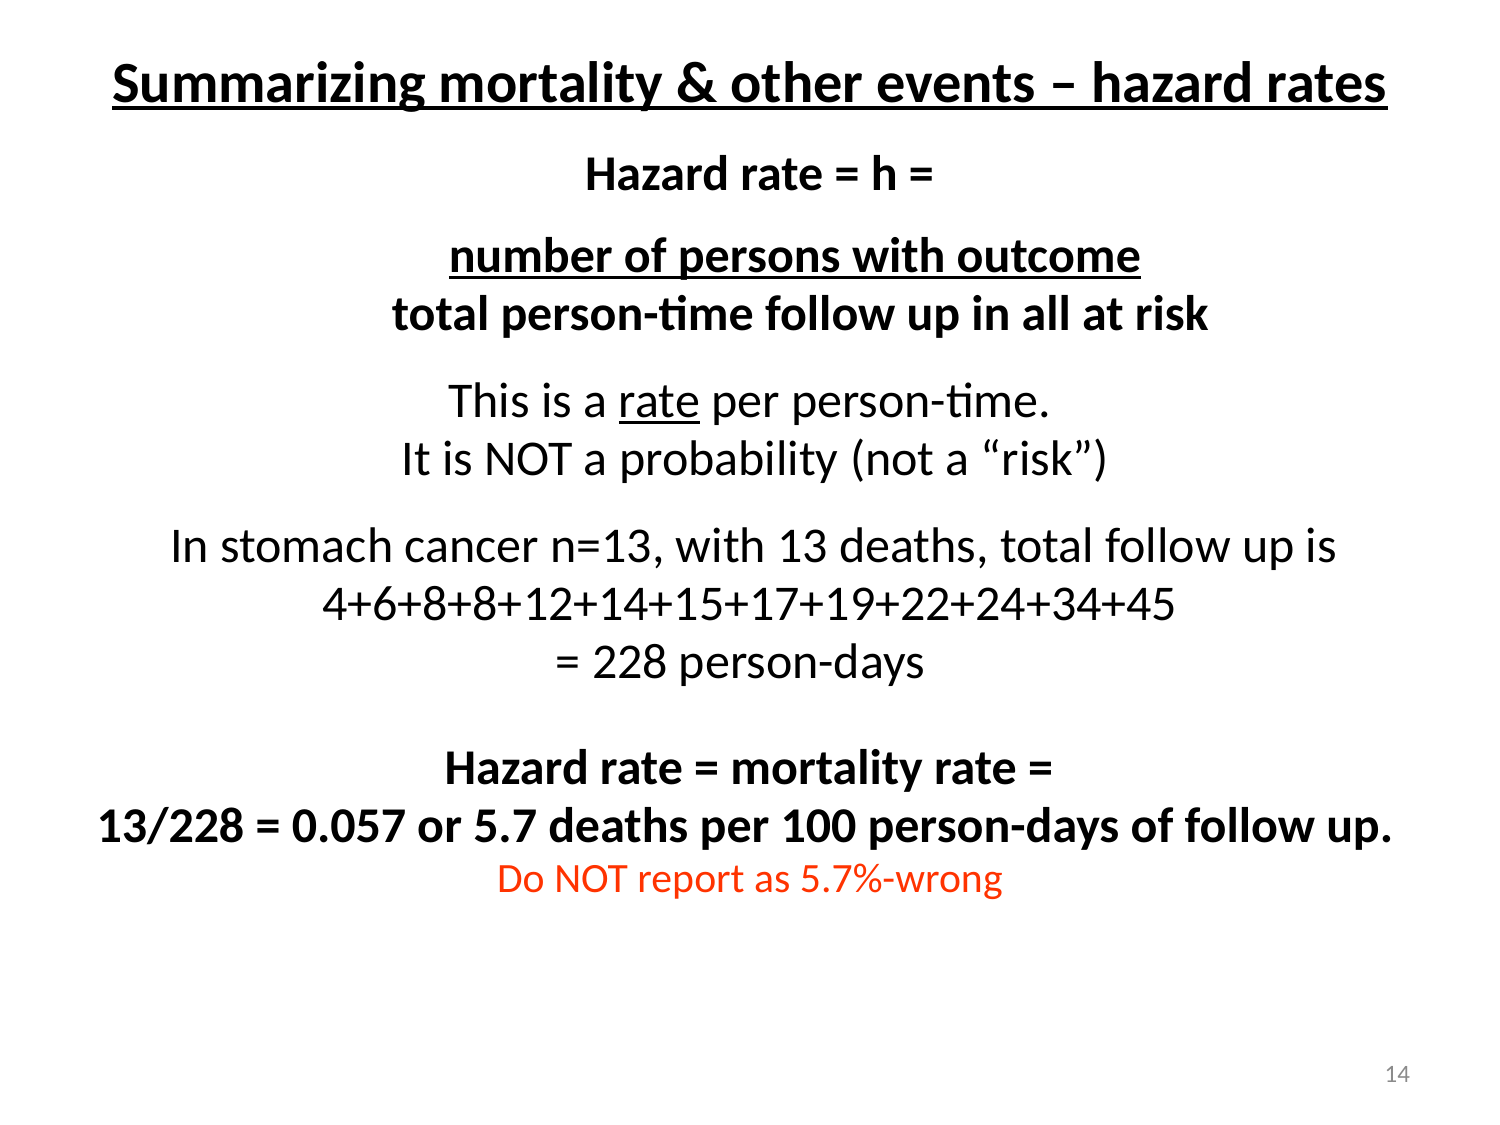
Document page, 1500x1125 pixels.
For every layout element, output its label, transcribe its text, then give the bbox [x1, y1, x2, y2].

list Summarizing mortality & other events – hazard rates Hazard rate = h = number of persons with outcome total person-time follow up in all at risk This is a rate per person-time. It is NOT a probability (not a “risk”) In stomach cancer n=13, with 13 deaths, total follow up is 4+6+8+8+12+14+15+17+19+22+24+34+45 = 228 person-days Hazard rate = mortality rate = 13/228 = 0.057 or 5.7 deaths per 100 person-days of follow up. Do NOT report as 5.7%-wrong [75, 50, 1425, 1005]
slide_number 14 [1074, 1042, 1425, 1103]
